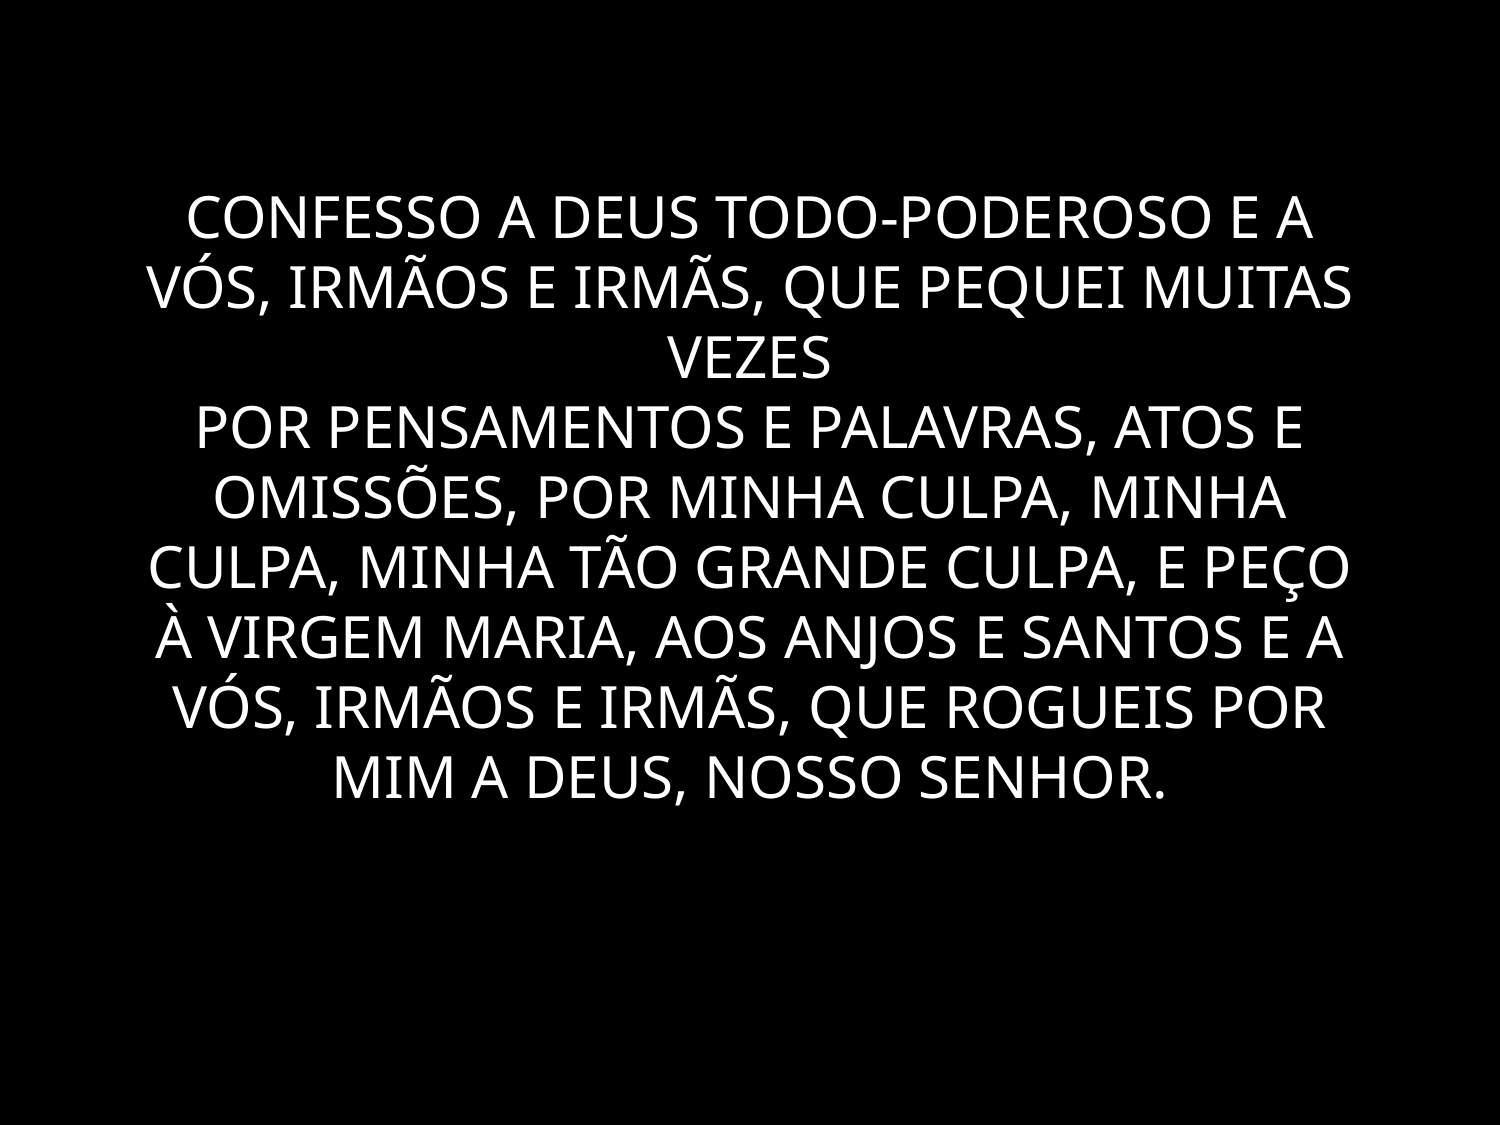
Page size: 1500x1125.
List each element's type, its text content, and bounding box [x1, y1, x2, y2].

text_box CONFESSO A DEUS TODO-PODEROSO E A VÓS, IRMÃOS E IRMÃS, QUE PEQUEI MUITAS VEZES POR PENSAMENTOS E PALAVRAS, ATOS E OMISSÕES, POR MINHA CULPA, MINHA CULPA, MINHA TÃO GRANDE CULPA, E PEÇO À VIRGEM MARIA, AOS ANJOS E SANTOS E A VÓS, IRMÃOS E IRMÃS, QUE ROGUEIS POR MIM A DEUS, NOSSO SENHOR. [112, 172, 1388, 818]
